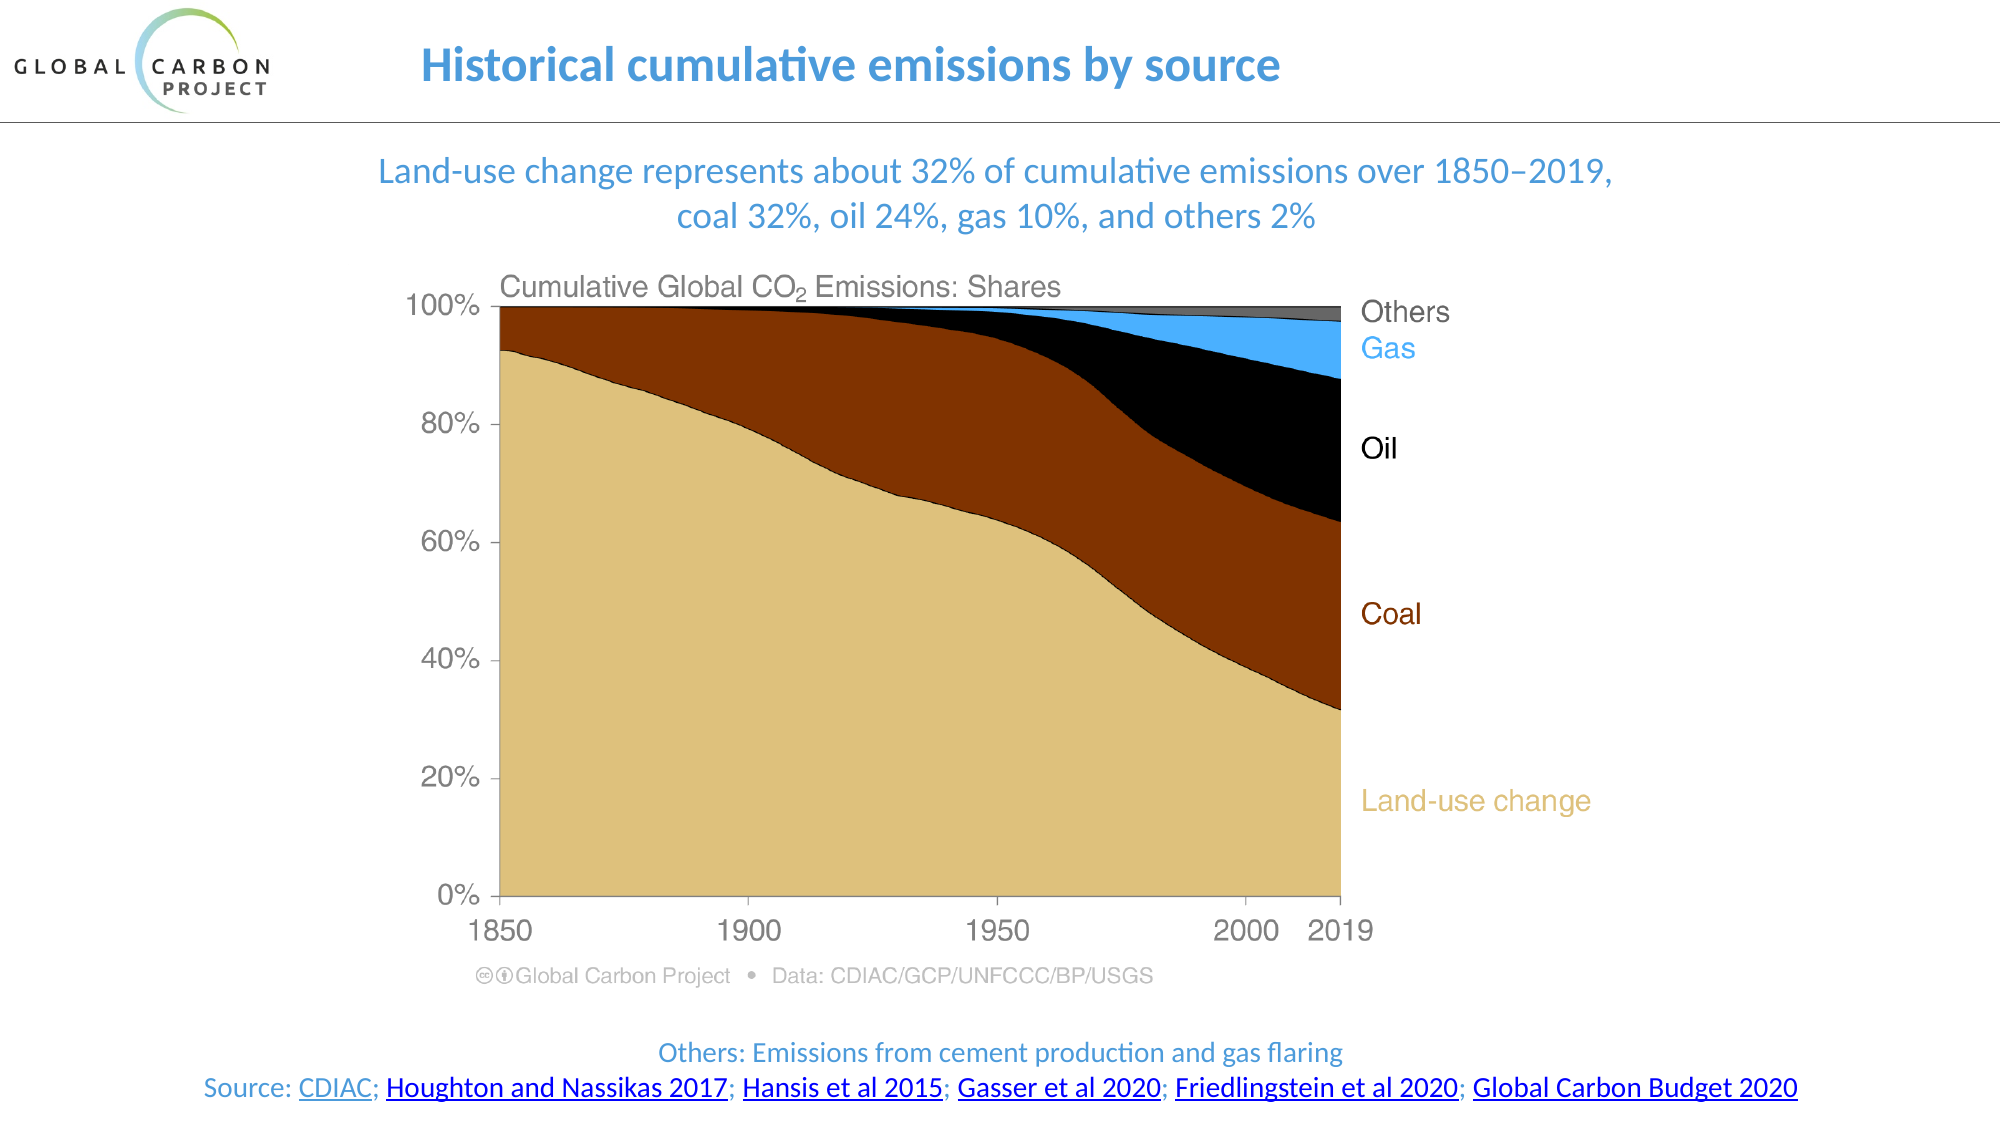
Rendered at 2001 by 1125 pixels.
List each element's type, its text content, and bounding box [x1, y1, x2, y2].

list Others: Emissions from cement production and gas flaring Source: CDIAC; Houghton and Nassikas 2017; Hansis et al 2015; Gasser et al 2020; Friedlingstein et al 2020; Global Carbon Budget 2020 [21, 933, 1981, 1111]
title Historical cumulative emissions by source [405, 19, 2000, 103]
picture [338, 246, 1665, 994]
picture [0, 0, 286, 122]
list Land-use change represents about 32% of cumulative emissions over 1850–2019, coal 32%, oil 24%, gas 10%, and others 2% [266, 135, 1736, 248]
